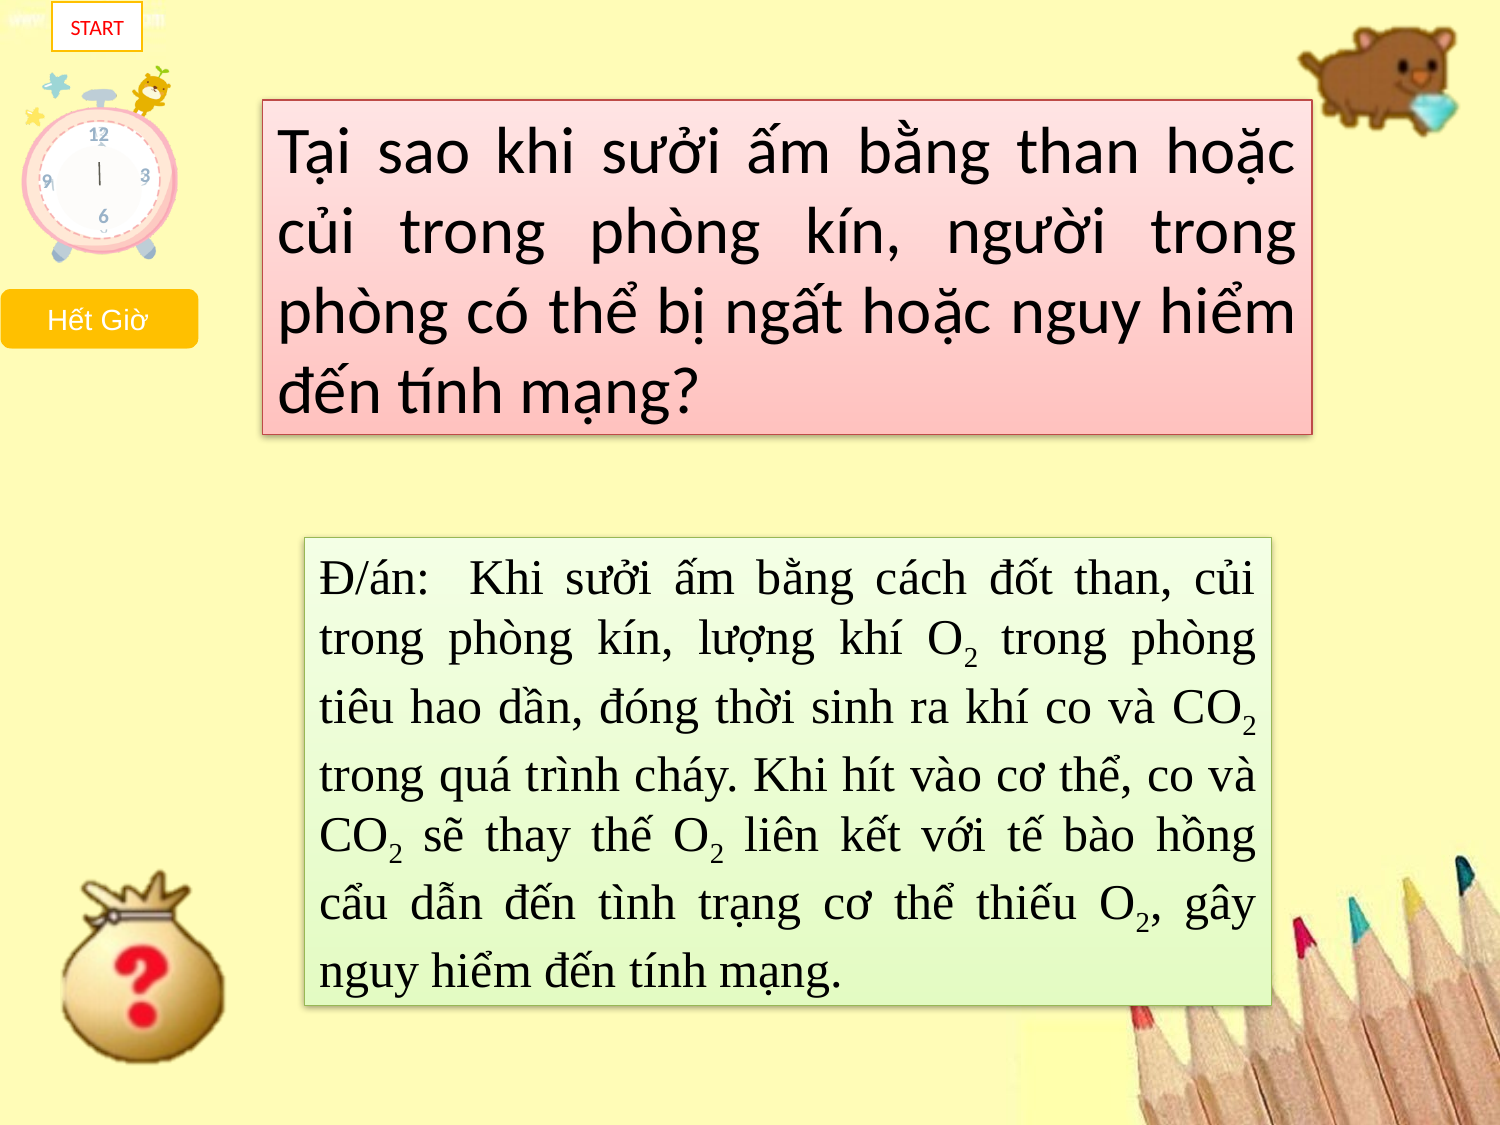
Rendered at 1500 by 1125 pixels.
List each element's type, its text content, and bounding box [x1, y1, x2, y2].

text_box START [52, 1, 143, 50]
text_box Đ/án: Khi sưởi ấm bằng cách đốt than, củi trong phòng kín, lượng khí O2 trong phòng tiêu hao dần, đóng thời sinh ra khí co và CO2 trong quá trình cháy. Khi hít vào cơ thể, co và CO2 sẽ thay thế O2 liên kết với tế bào hồng cẩu dẫn đến tình trạng cơ thể thiếu O2, gây nguy hiểm đến tính mạng. [304, 537, 1272, 1006]
picture [0, 0, 1500, 1125]
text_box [40, 130, 158, 246]
text_box Tại sao khi sưởi ấm bằng than hoặc củi trong phòng kín, người trong phòng có thể bị ngất hoặc nguy hiểm đến tính mạng? [262, 99, 1313, 435]
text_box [0, 288, 199, 349]
